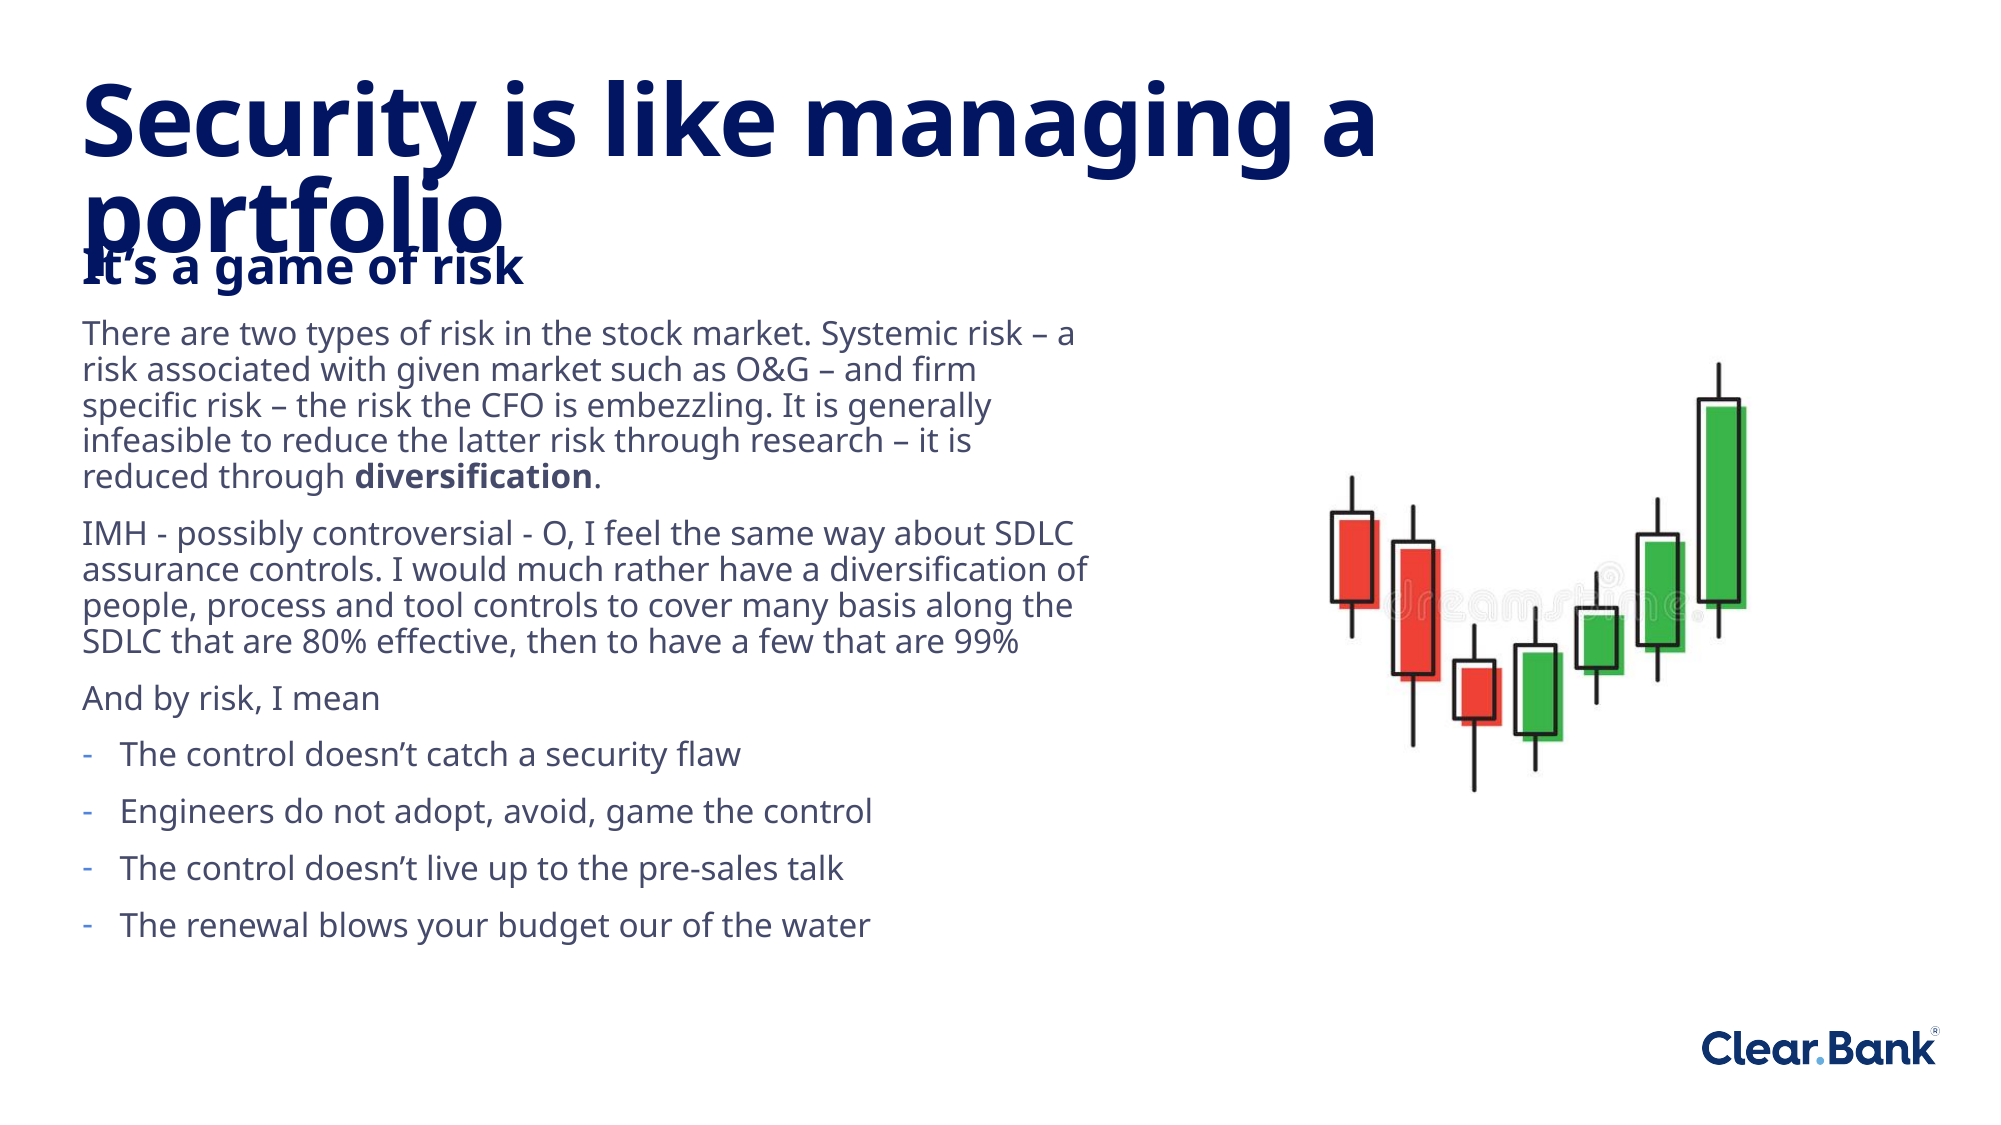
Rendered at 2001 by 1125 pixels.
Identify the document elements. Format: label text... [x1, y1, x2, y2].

picture [1122, 182, 1949, 1009]
text_box Security is like managing a portfolio [67, 72, 1783, 279]
picture [1702, 1026, 1940, 1065]
text_box It’s a game of risk There are two types of risk in the stock market. Systemic risk – a risk associated with given market such as O&G – and firm specific risk – the risk the CFO is embezzling. It is generally infeasible to reduce the latter risk through research – it is reduced through diversification. IMH - possibly controversial - O, I feel the same way about SDLC assurance controls. I would much rather have a diversification of people, process and tool controls to cover many basis along the SDLC that are 80% effective, then to have a few that are 99% And by risk, I mean The control doesn’t catch a security flaw Engineers do not adopt, avoid, game the control The control doesn’t live up to the pre-sales talk The renewal blows your budget our of the water [67, 234, 1109, 952]
